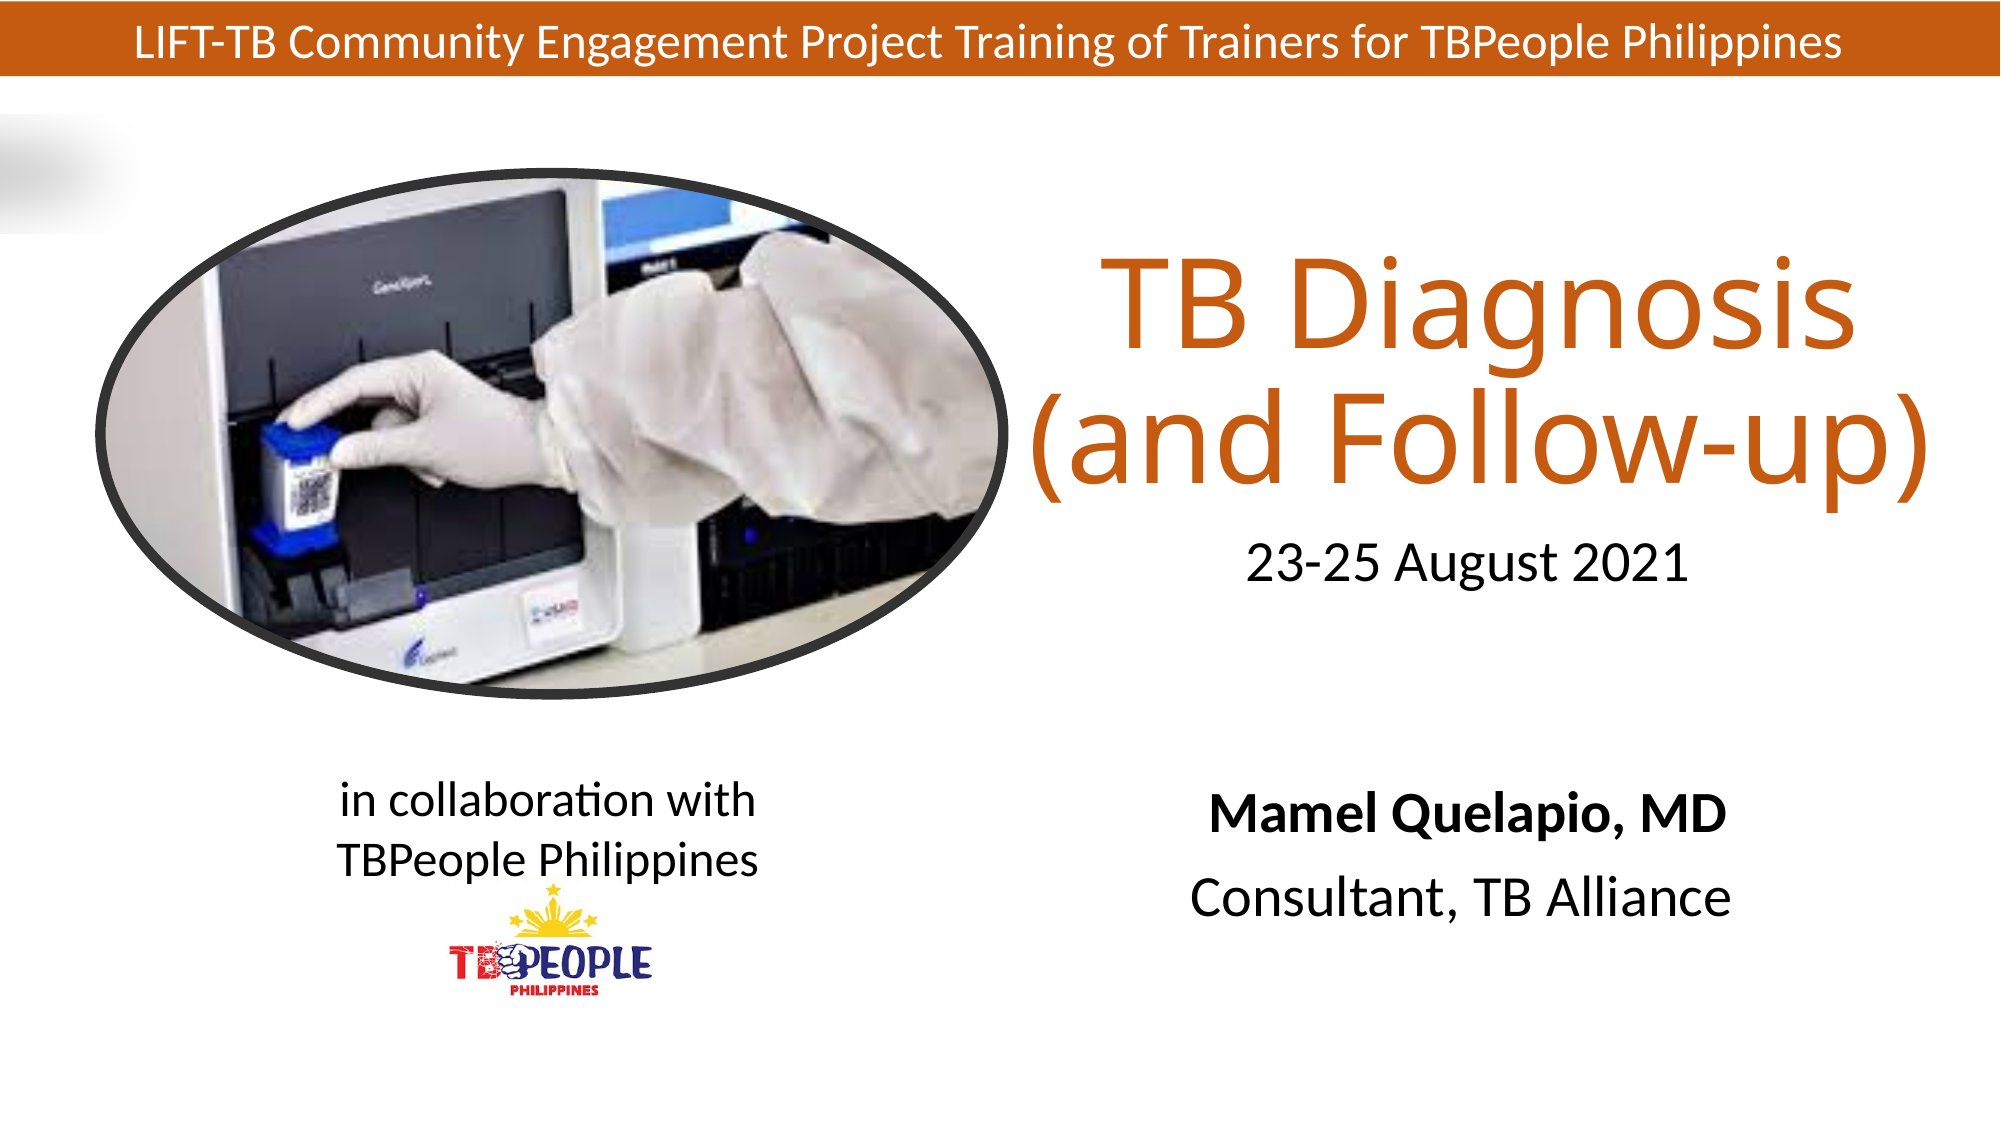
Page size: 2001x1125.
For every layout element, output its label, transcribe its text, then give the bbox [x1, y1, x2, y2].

title TB Diagnosis (and Follow-up) [974, 126, 1986, 518]
text_box in collaboration with TBPeople Philippines [155, 758, 952, 894]
subtitle 23-25 August 2021 Mamel Quelapio, MD Consultant, TB Alliance [999, 442, 1936, 990]
text_box LIFT-TB Community Engagement Project Training of Trainers for TBPeople Philippines [0, 1, 2000, 77]
picture [100, 172, 1004, 695]
picture [444, 877, 660, 1018]
text_box [107, 743, 846, 1125]
